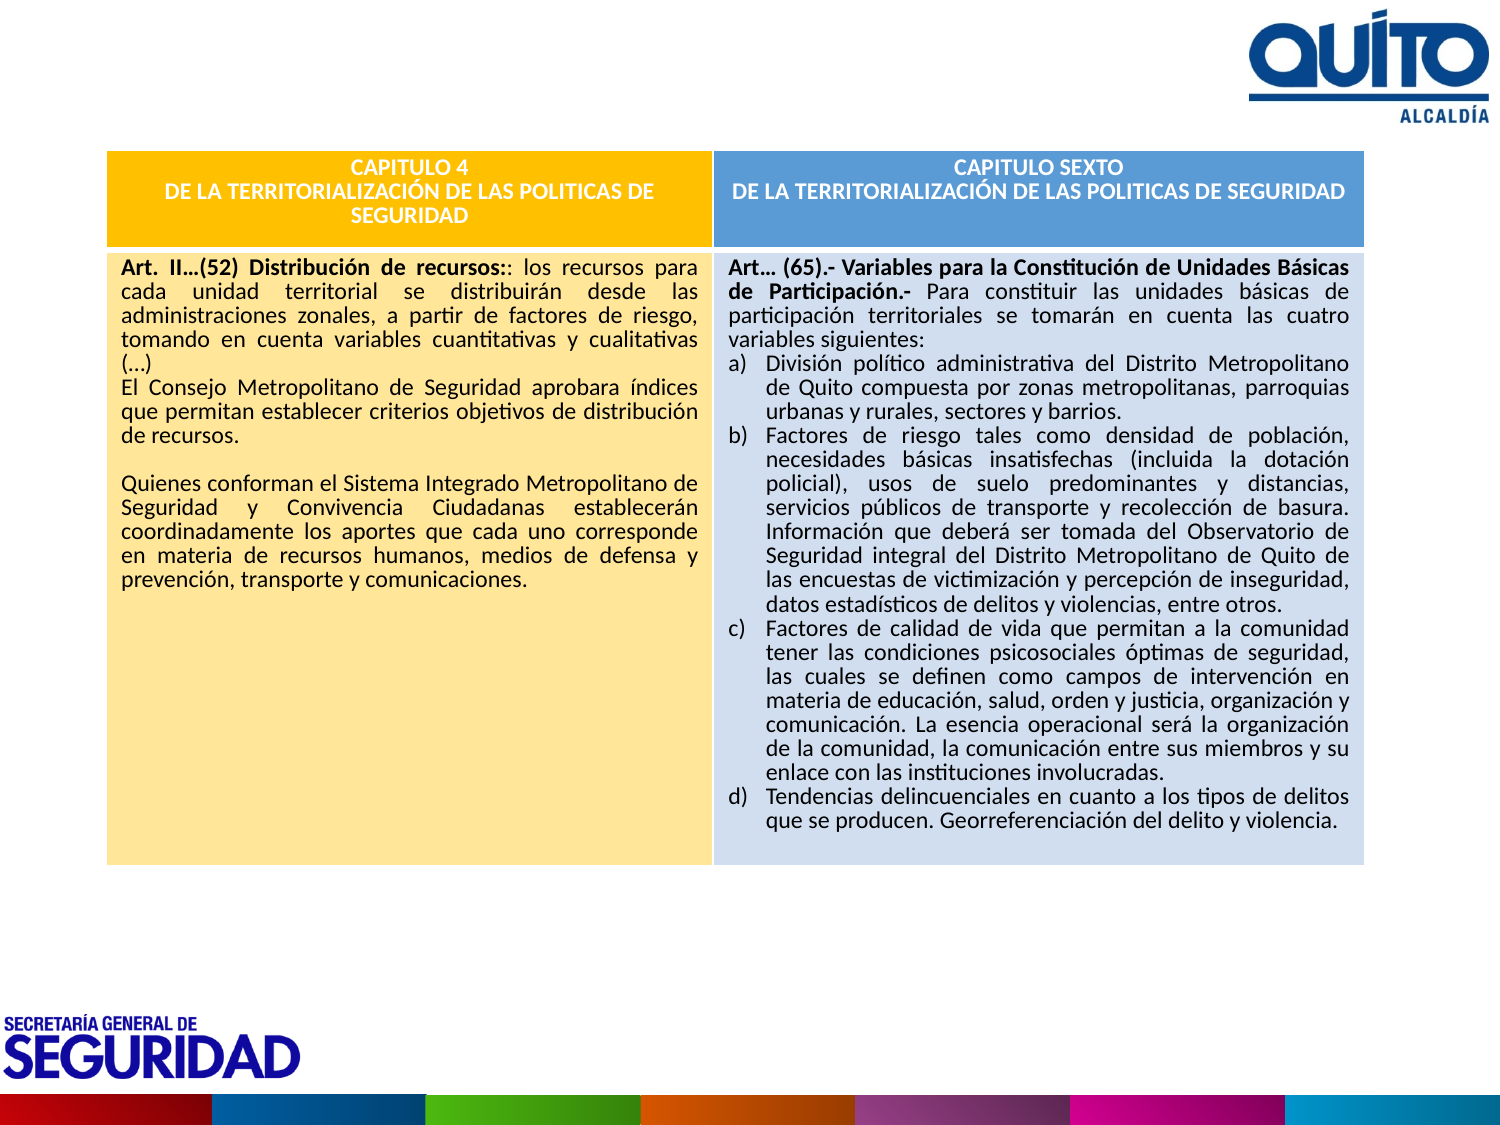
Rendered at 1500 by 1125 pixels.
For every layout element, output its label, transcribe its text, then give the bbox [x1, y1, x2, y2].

picture [1249, 8, 1489, 129]
table_header CAPITULO 4 DE LA TERRITORIALIZACIÓN DE LAS POLITICAS DE SEGURIDAD [107, 151, 712, 247]
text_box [0, 1094, 1500, 1125]
table_cell Art… (65).- Variables para la Constitución de Unidades Básicas de Participación.- Para constituir las unidades básicas de participación territoriales se tomarán en cuenta las cuatro variables siguientes: División político administrativa del Distrito Metropolitano de Quito compuesta por zonas metropolitanas, parroquias urbanas y rurales, sectores y barrios. Factores de riesgo tales como densidad de población, necesidades básicas insatisfechas (incluida la dotación policial), usos de suelo predominantes y distancias, servicios públicos de transporte y recolección de basura. Información que deberá ser tomada del Observatorio de Seguridad integral del Distrito Metropolitano de Quito de las encuestas de victimización y percepción de inseguridad, datos estadísticos de delitos y violencias, entre otros. Factores de calidad de vida que permitan a la comunidad tener las condiciones psicosociales óptimas de seguridad, las cuales se definen como campos de intervención en materia de educación, salud, orden y justicia, organización y comunicación. La esencia operacional será la organización de la comunidad, la comunicación entre sus miembros y su enlace con las instituciones involucradas. Tendencias delincuenciales en cuanto a los tipos de delitos que se producen. Georreferenciación del delito y violencia. [714, 253, 1364, 865]
picture [0, 1014, 306, 1084]
table_cell Art. II…(52) Distribución de recursos:: los recursos para cada unidad territorial se distribuirán desde las administraciones zonales, a partir de factores de riesgo, tomando en cuenta variables cuantitativas y cualitativas (…) El Consejo Metropolitano de Seguridad aprobara índices que permitan establecer criterios objetivos de distribución de recursos. Quienes conforman el Sistema Integrado Metropolitano de Seguridad y Convivencia Ciudadanas establecerán coordinadamente los aportes que cada uno corresponde en materia de recursos humanos, medios de defensa y prevención, transporte y comunicaciones. [107, 253, 712, 865]
table_header CAPITULO SEXTO DE LA TERRITORIALIZACIÓN DE LAS POLITICAS DE SEGURIDAD [714, 151, 1364, 247]
